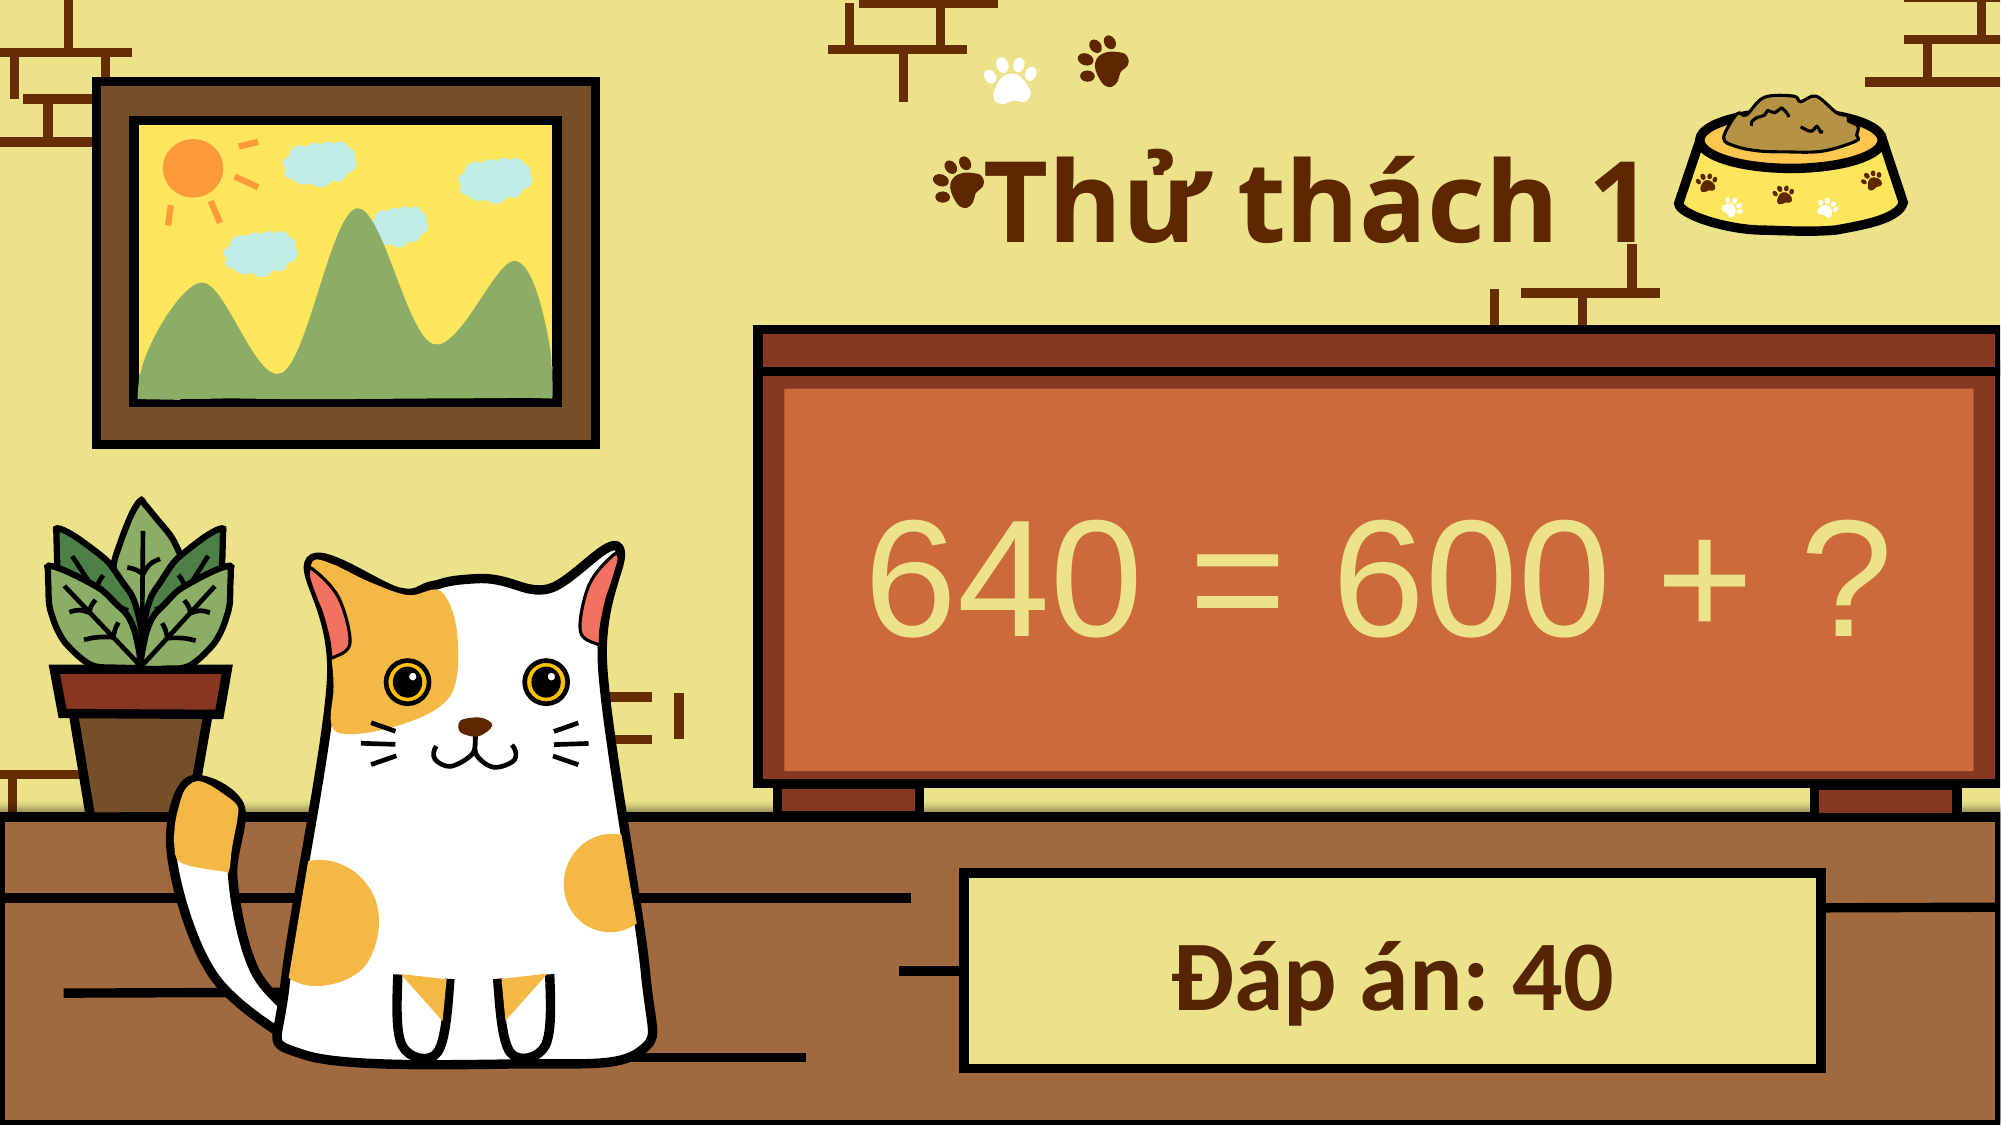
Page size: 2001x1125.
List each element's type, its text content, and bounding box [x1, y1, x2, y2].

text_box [47, 519, 232, 818]
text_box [170, 545, 658, 1065]
text_box 640 = 600 + ? [806, 462, 1953, 678]
text_box Đáp án: 40 [963, 872, 1822, 1070]
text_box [903, 53, 1139, 168]
text_box Thử thách 1 [965, 122, 1701, 273]
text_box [96, 81, 596, 445]
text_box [1678, 95, 1904, 232]
